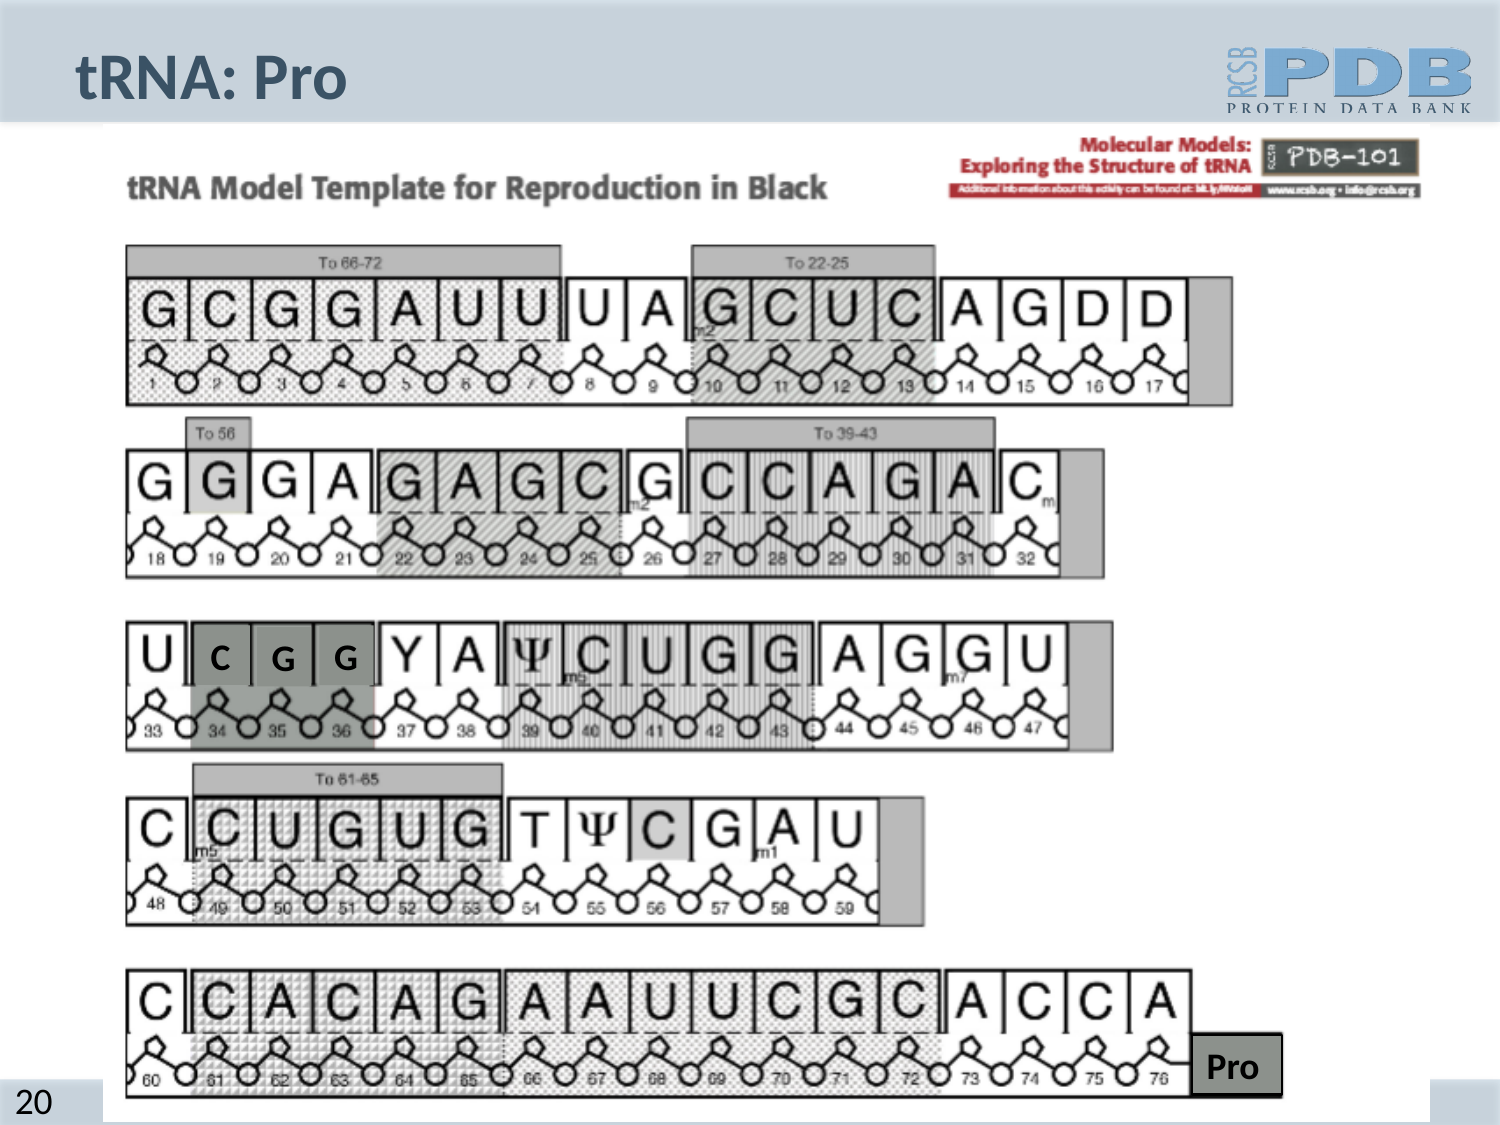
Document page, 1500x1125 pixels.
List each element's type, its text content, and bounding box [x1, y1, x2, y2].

text_box 20 [0, 1069, 99, 1125]
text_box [103, 124, 1430, 1123]
title tRNA: Pro [60, 24, 1400, 122]
